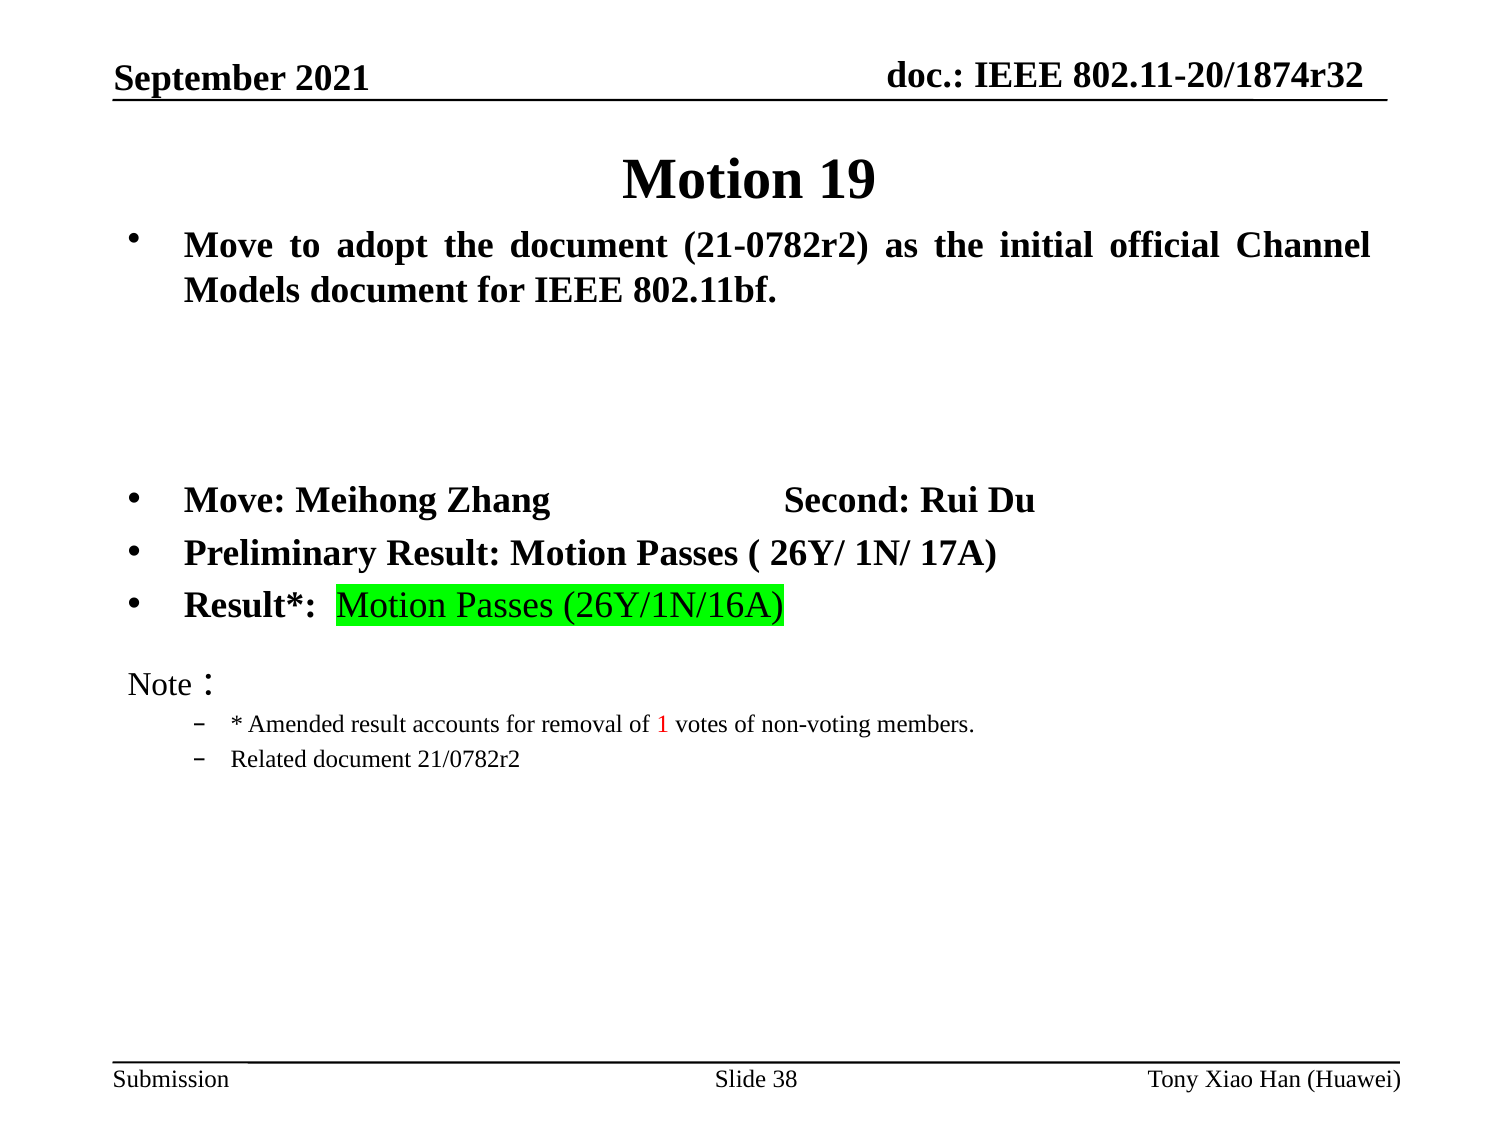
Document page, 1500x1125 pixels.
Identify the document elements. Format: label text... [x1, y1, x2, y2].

text_box Move to adopt the document (21-0782r2) as the initial official Channel Models document for IEEE 802.11bf. Move: Meihong Zhang Second: Rui Du Preliminary Result: Motion Passes ( 26Y/ 1N/ 17A) Result*: Motion Passes (26Y/1N/16A) Note： * Amended result accounts for removal of 1 votes of non-voting members. Related document 21/0782r2 [112, 212, 1388, 900]
footer Tony Xiao Han (Huawei) [999, 1061, 1402, 1093]
slide_number Slide 38 [712, 1061, 800, 1093]
text_box Motion 19 [112, 87, 1388, 212]
